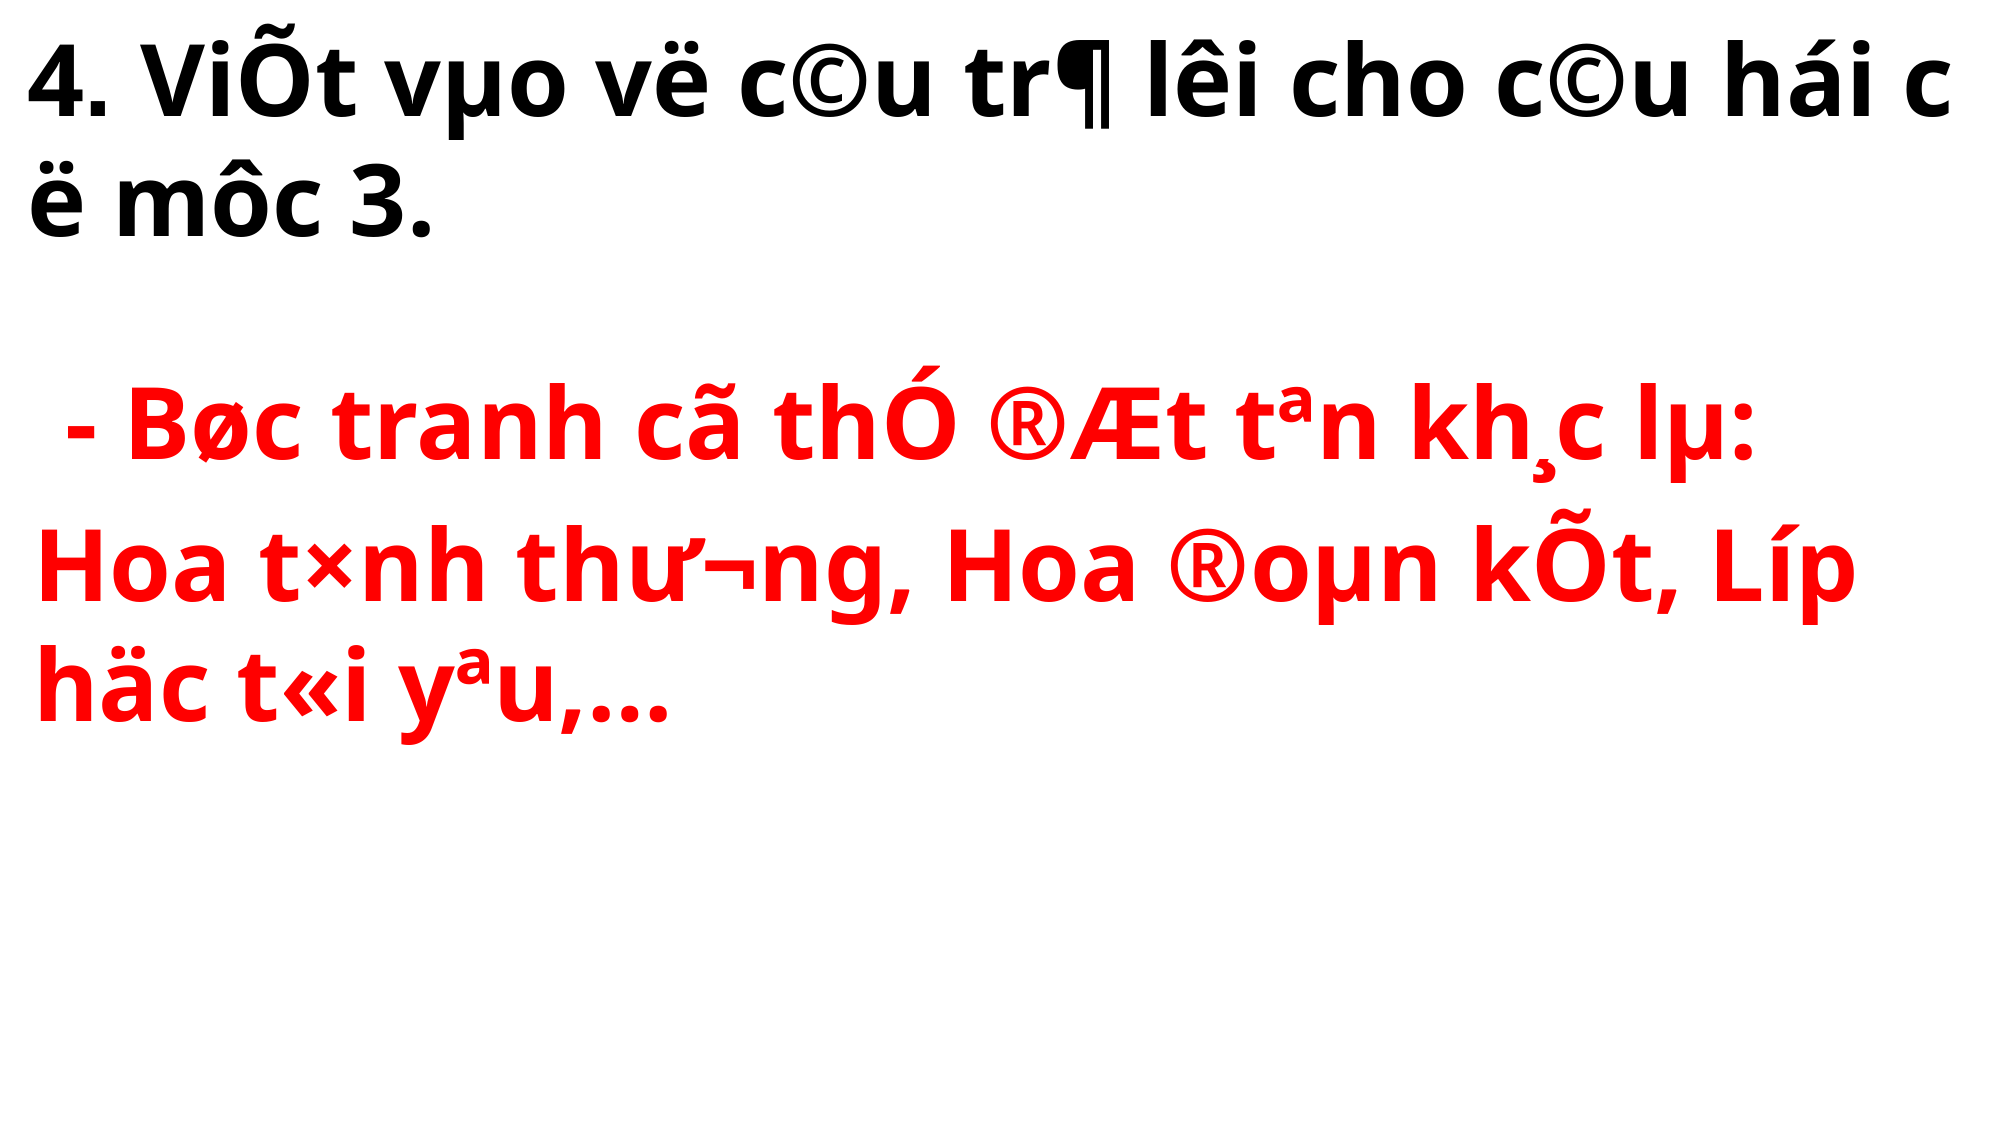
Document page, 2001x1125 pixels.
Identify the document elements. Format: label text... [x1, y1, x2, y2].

text_box Hoa t×nh th­ư¬ng, Hoa ®oµn kÕt, Líp häc t«i yªu,… [18, 494, 2000, 749]
text_box - Bøc tranh cã thÓ ®Æt tªn kh¸c lµ: [18, 327, 2000, 493]
text_box 4. ViÕt vµo vë c©u tr¶ lêi cho c©u hái c ë môc 3. [12, 9, 1994, 264]
